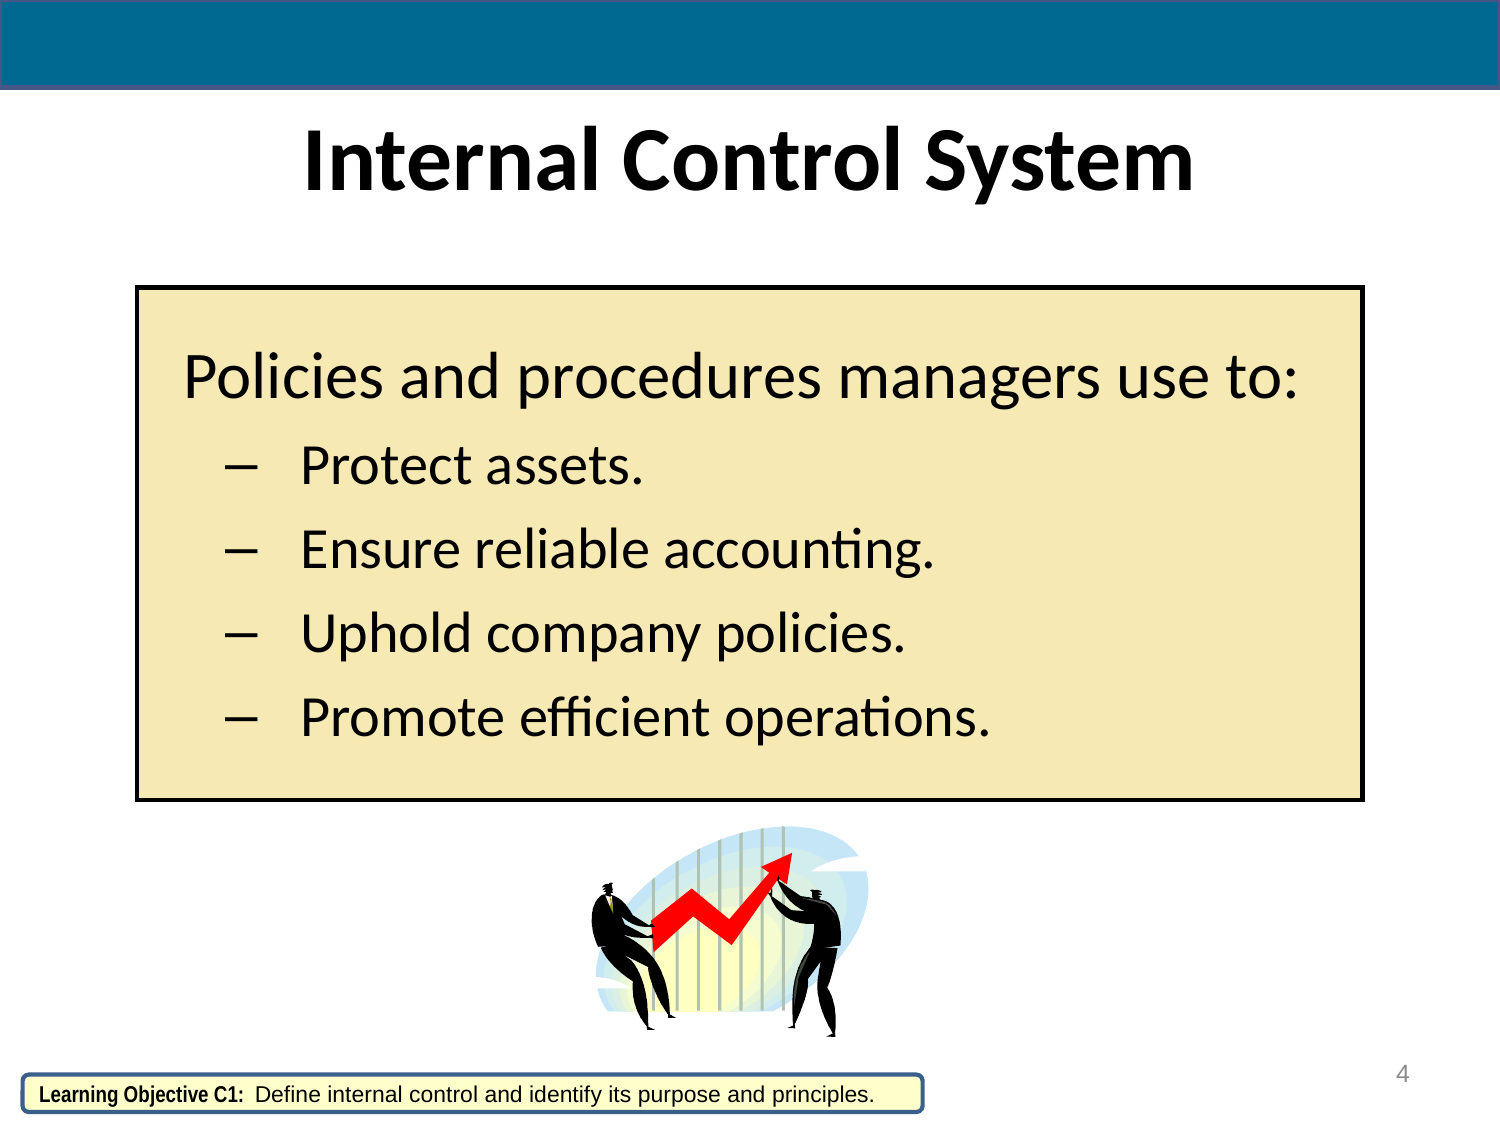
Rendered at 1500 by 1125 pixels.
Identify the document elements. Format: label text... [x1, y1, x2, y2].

picture [587, 821, 873, 1042]
title Internal Control System [74, 88, 1426, 233]
list Policies and procedures managers use to: Protect assets. Ensure reliable accounting. Uphold company policies. Promote efficient operations. [136, 287, 1363, 801]
text_box Learning Objective C1: Define internal control and identify its purpose and principles. [22, 1074, 923, 1113]
text_box [0, 0, 1500, 88]
slide_number 4 [1074, 1042, 1425, 1103]
